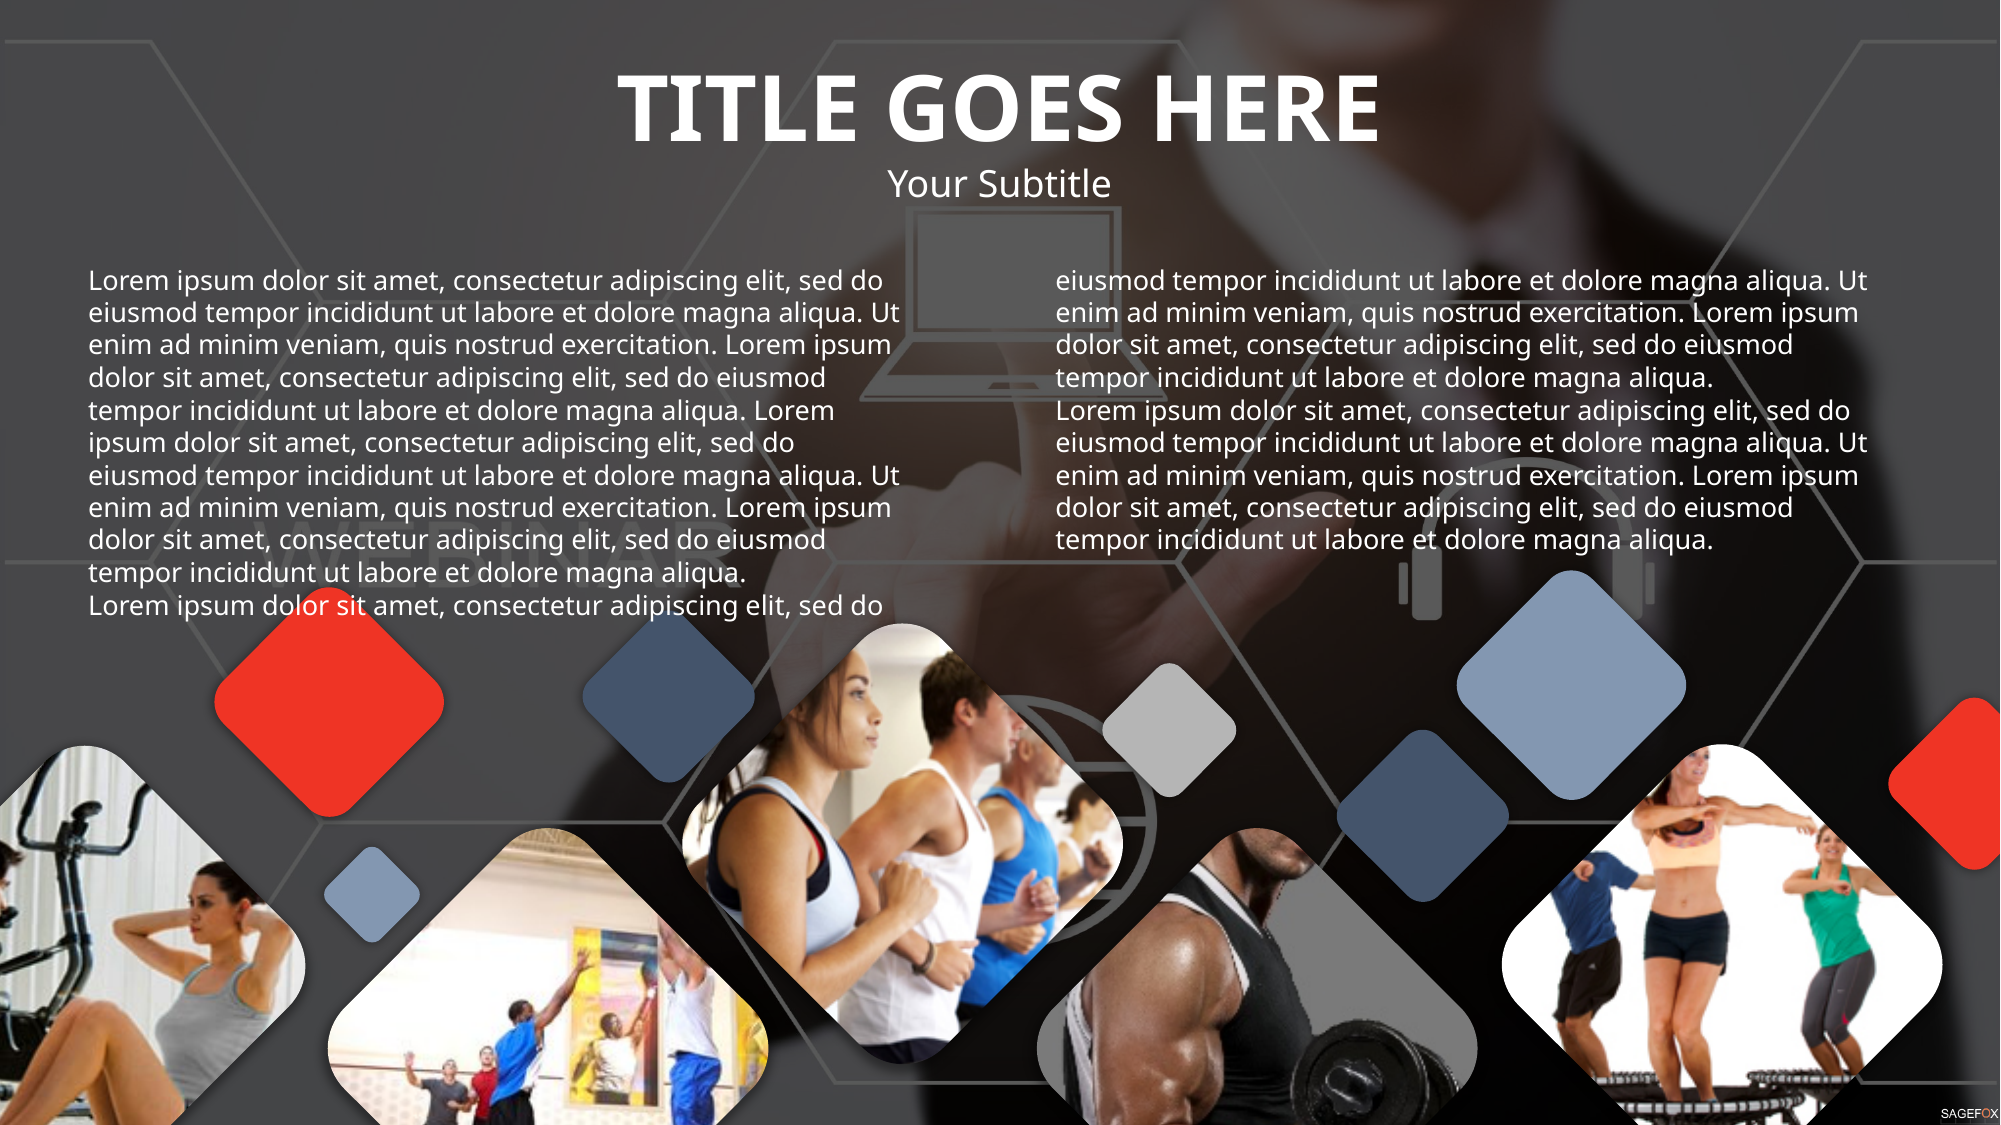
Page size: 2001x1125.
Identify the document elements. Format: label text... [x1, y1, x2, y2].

text_box [1500, 743, 1944, 1125]
text_box [1887, 696, 2000, 871]
text_box [581, 643, 756, 784]
text_box [681, 643, 1125, 1066]
text_box [323, 845, 421, 944]
text_box [1035, 827, 1479, 1125]
text_box [326, 827, 770, 1125]
text_box [213, 643, 445, 818]
text_box [1455, 643, 1688, 801]
text_box [1335, 728, 1510, 903]
picture [0, 0, 2001, 1125]
text_box Lorem ipsum dolor sit amet, consectetur adipiscing elit, sed do eiusmod tempor incididunt ut labore et dolore magna aliqua. Ut enim ad minim veniam, quis nostrud exercitation. Lorem ipsum dolor sit amet, consectetur adipiscing elit, sed do eiusmod tempor incididunt ut labore et dolore magna aliqua. Lorem ipsum dolor sit amet, consectetur adipiscing elit, sed do eiusmod tempor incididunt ut labore et dolore magna aliqua. Ut enim ad minim veniam, quis nostrud exercitation. Lorem ipsum dolor sit amet, consectetur adipiscing elit, sed do eiusmod tempor incididunt ut labore et dolore magna aliqua. Lorem ipsum dolor sit amet, consectetur adipiscing elit, sed do eiusmod tempor incididunt ut labore et dolore magna aliqua. Ut enim ad minim veniam, quis nostrud exercitation. Lorem ipsum dolor sit amet, consectetur adipiscing elit, sed do eiusmod tempor incididunt ut labore et dolore magna aliqua. Lorem ipsum dolor sit amet, consectetur adipiscing elit, sed do eiusmod tempor incididunt ut labore et dolore magna aliqua. Ut enim ad minim veniam, quis nostrud exercitation. Lorem ipsum dolor sit amet, consectetur adipiscing elit, sed do eiusmod tempor incididunt ut labore et dolore magna aliqua. [73, 255, 1888, 643]
text_box [0, 744, 307, 1125]
text_box [1101, 662, 1238, 799]
text_box TITLE GOES HERE Your Subtitle [548, 42, 1452, 212]
